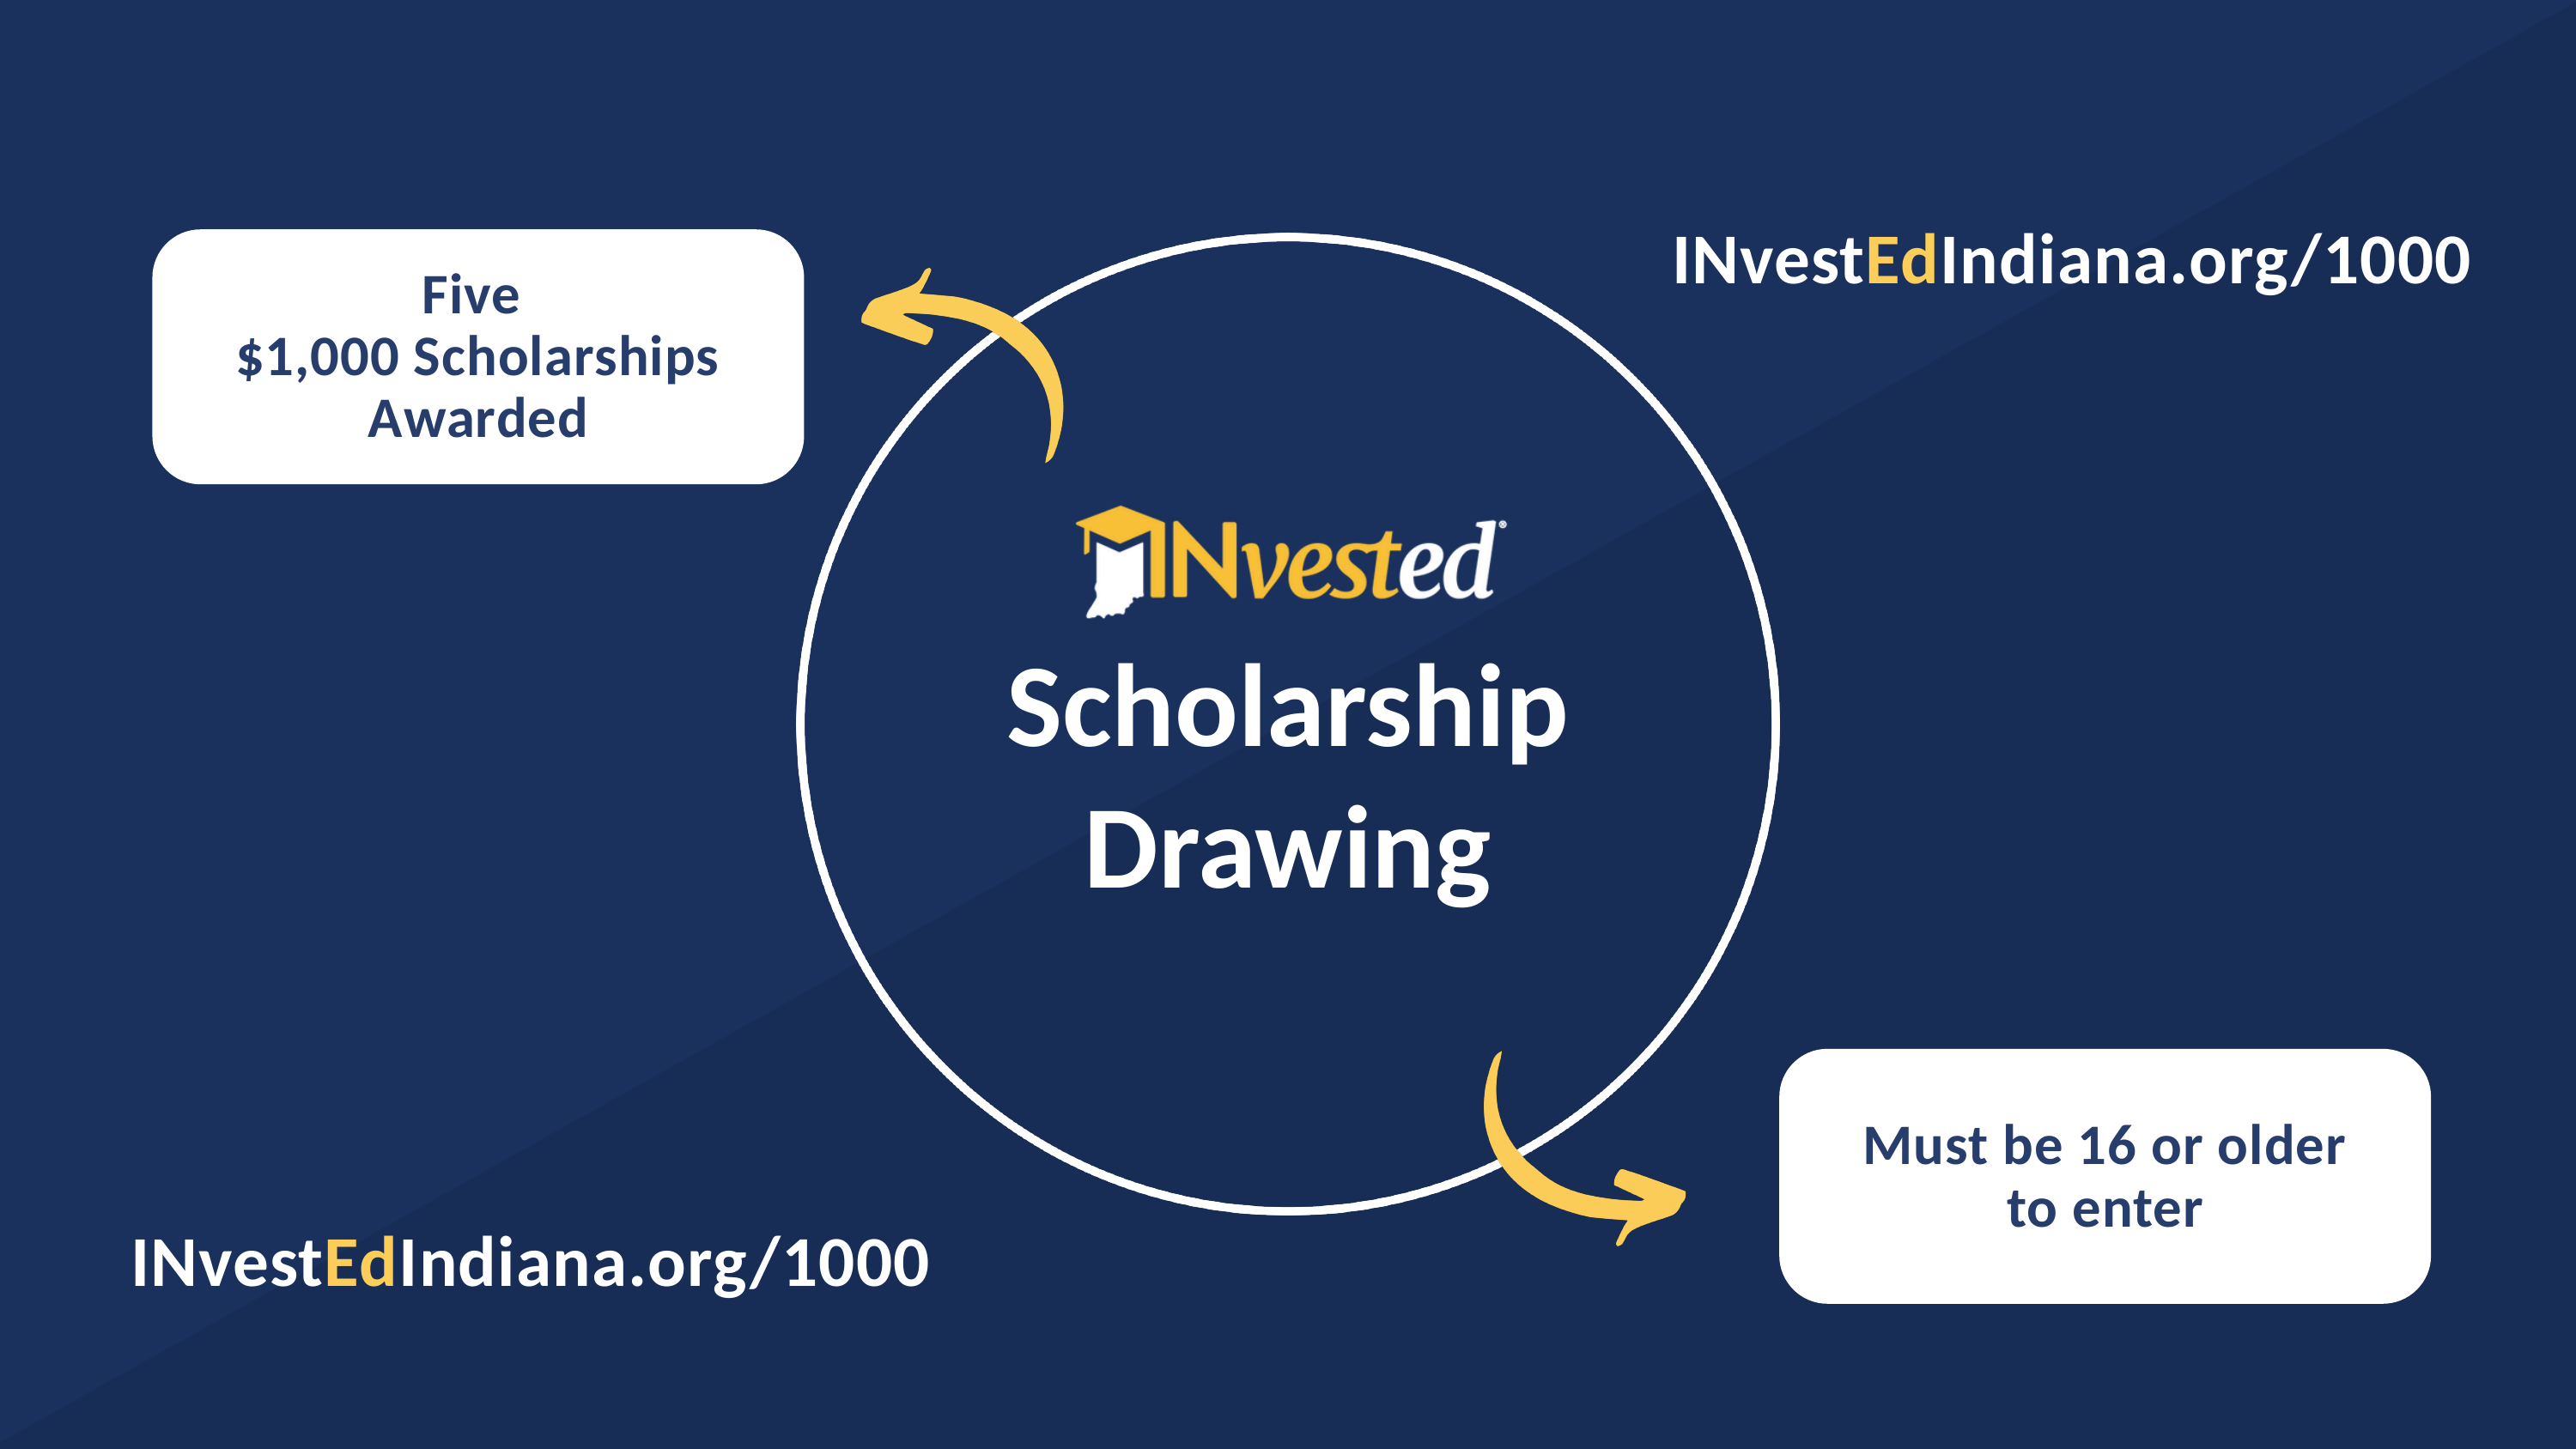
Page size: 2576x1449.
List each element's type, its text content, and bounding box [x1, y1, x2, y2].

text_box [1778, 1048, 2432, 1304]
picture [796, 233, 1780, 689]
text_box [152, 228, 805, 485]
picture [796, 851, 1780, 1264]
text_box INvestEdIndiana.org/1000 [84, 1232, 977, 1301]
title Scholarship Drawing [796, 689, 1780, 851]
text_box INvestEdIndiana.org/1000 [1625, 229, 2518, 298]
